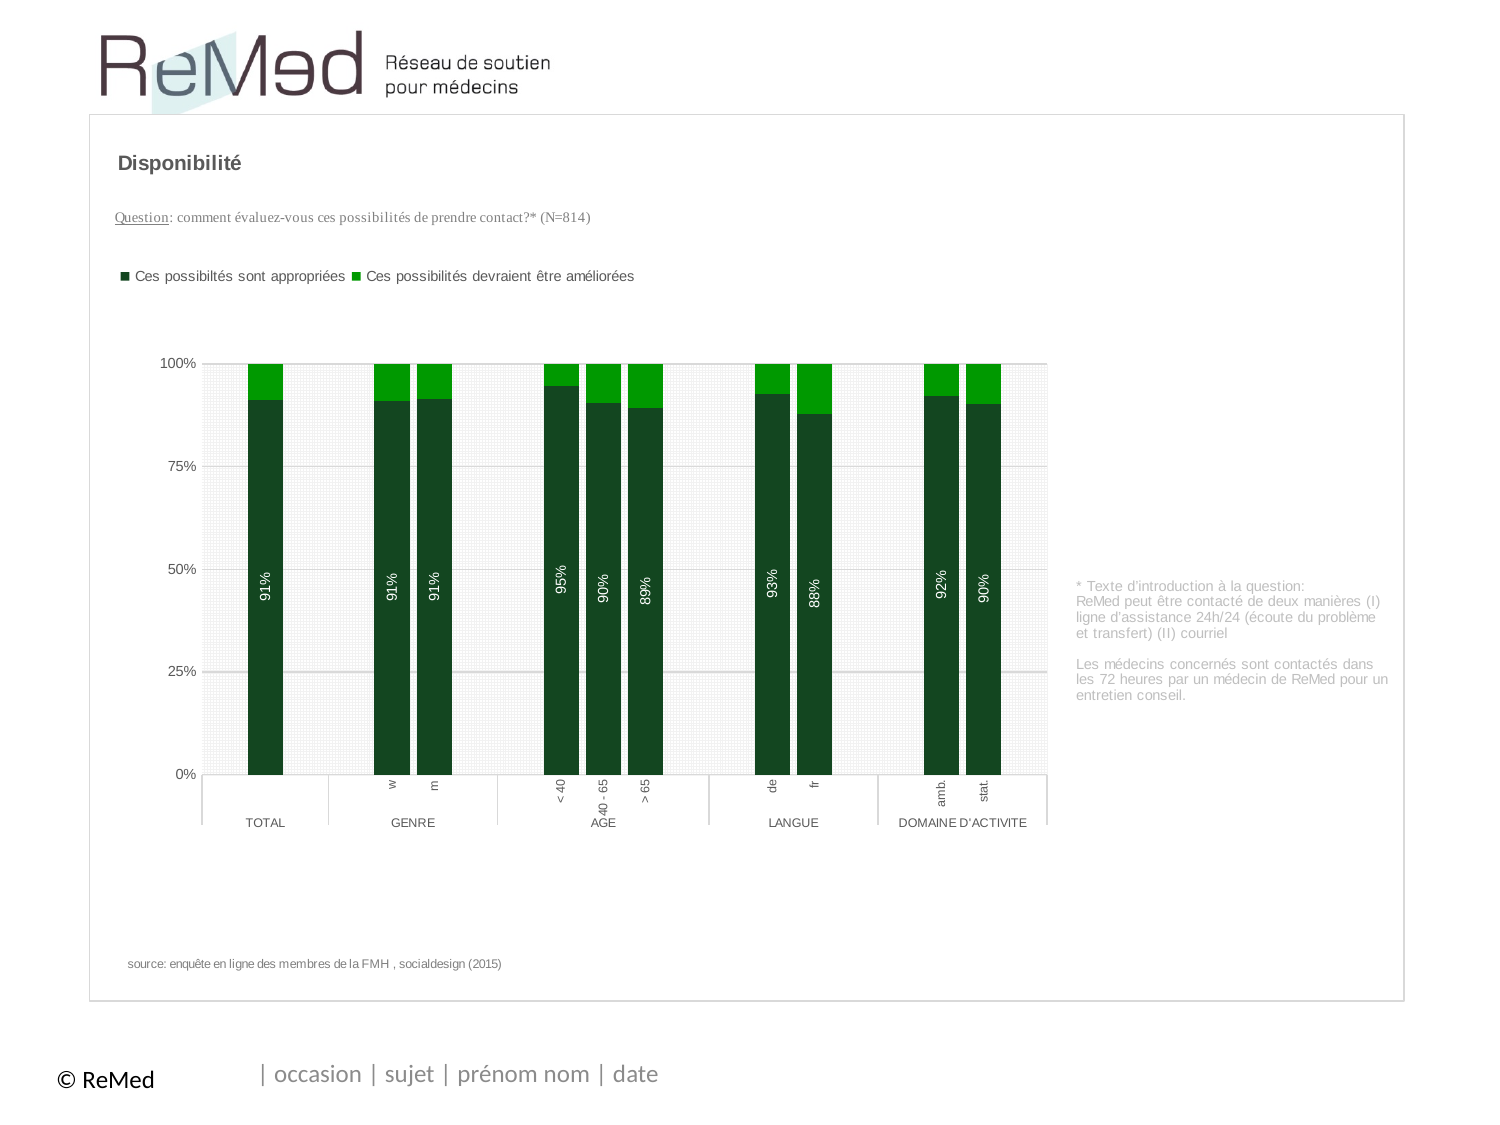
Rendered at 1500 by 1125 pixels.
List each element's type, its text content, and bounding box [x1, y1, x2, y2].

footer | occasion | sujet | prénom nom | date [242, 1042, 988, 1103]
picture [29, 22, 621, 134]
chart [88, 113, 1405, 1002]
text_box © ReMed [41, 1055, 242, 1101]
